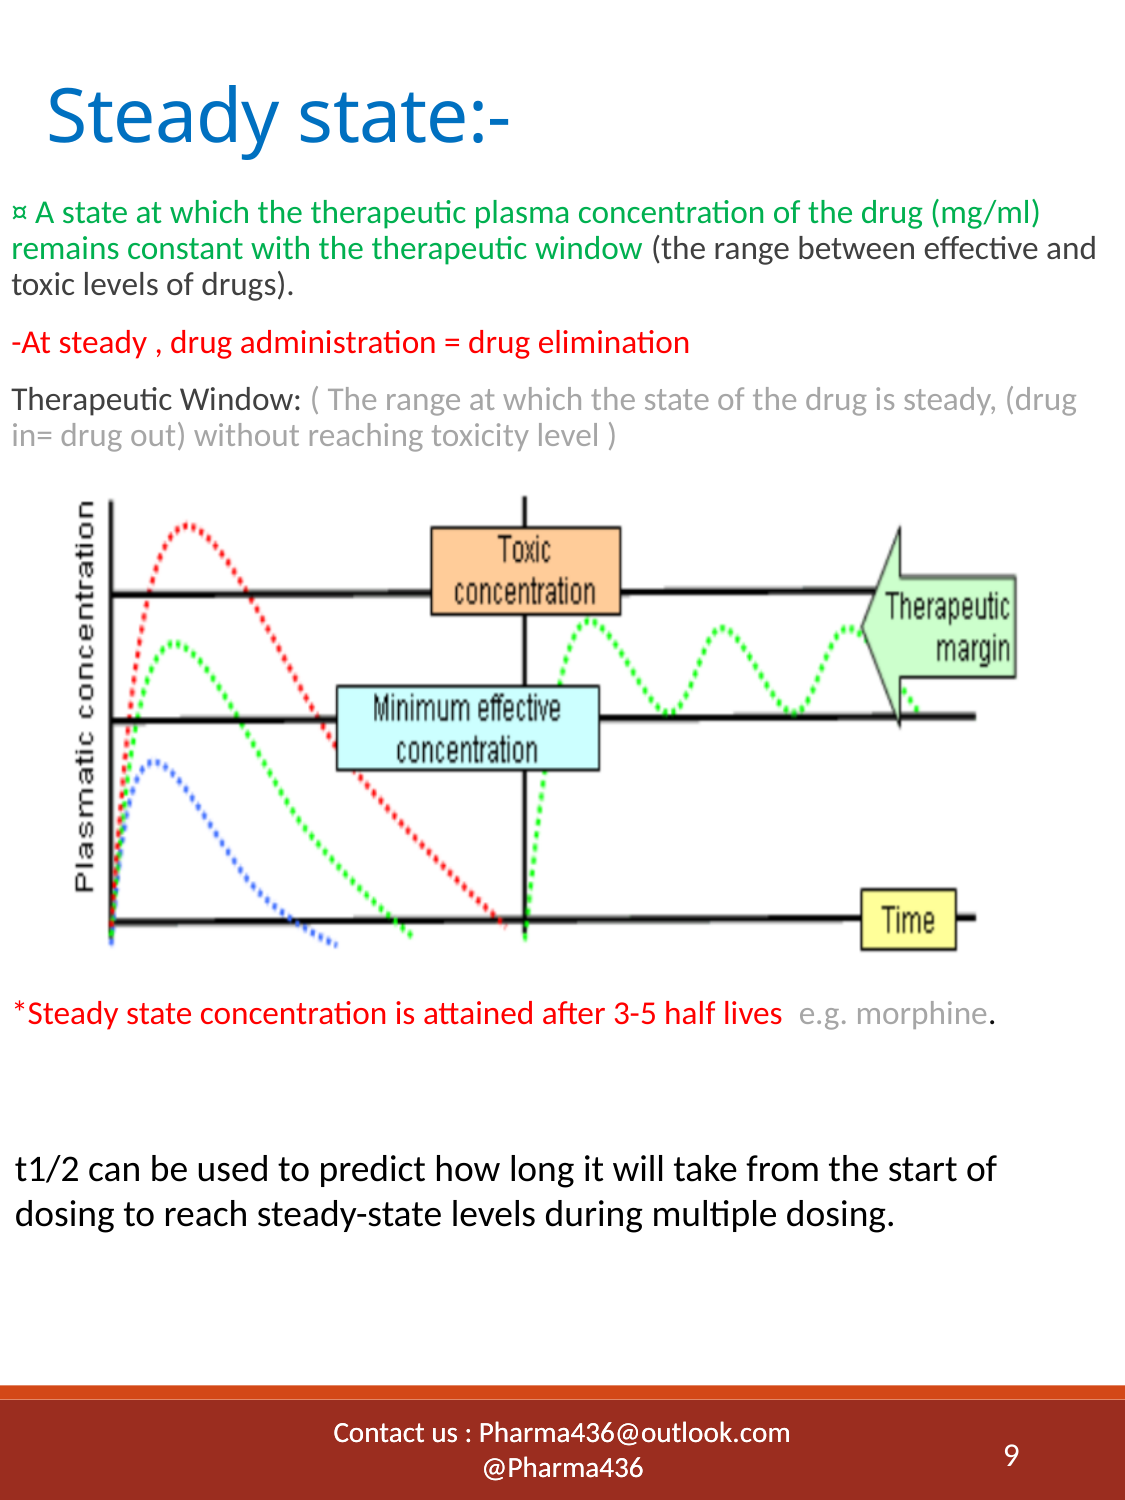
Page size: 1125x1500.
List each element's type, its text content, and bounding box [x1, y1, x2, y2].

title Steady state:- [31, 40, 1030, 166]
list ¤ A state at which the therapeutic plasma concentration of the drug (mg/ml) remains constant with the therapeutic window (the range between effective and toxic levels of drugs). -At steady , drug administration = drug elimination Therapeutic Window: ( The range at which the state of the drug is steady, (drug in= drug out) without reaching toxicity level ) *Steady state concentration is attained after 3-5 half lives e.g. morphine. [0, 187, 1125, 1072]
text_box Contact us : Pharma436@outlook.com @Pharma436 [265, 1405, 860, 1491]
slide_number 9 [913, 1412, 1035, 1493]
picture [31, 473, 1082, 976]
text_box t1/2 can be used to predict how long it will take from the start of dosing to reach steady-state levels during multiple dosing. [0, 1136, 1016, 1241]
